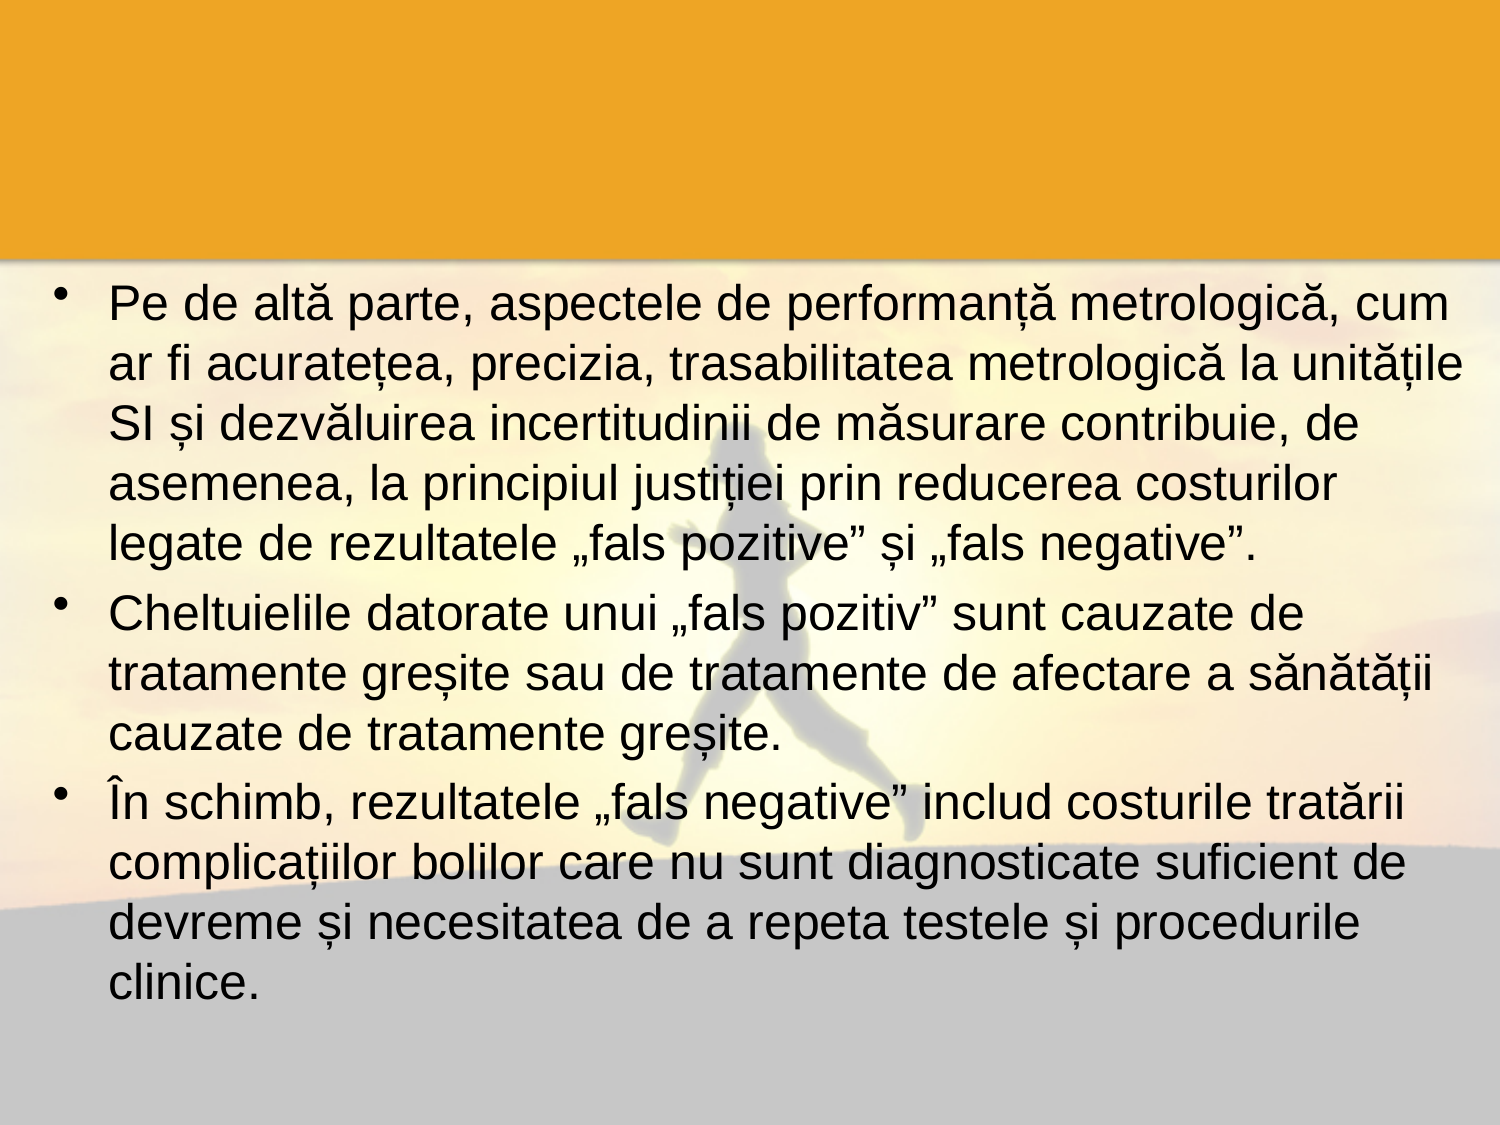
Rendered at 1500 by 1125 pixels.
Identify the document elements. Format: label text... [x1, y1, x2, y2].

list Pe de altă parte, aspectele de performanță metrologică, cum ar fi acuratețea, precizia, trasabilitatea metrologică la unitățile SI și dezvăluirea incertitudinii de măsurare contribuie, de asemenea, la principiul justiției prin reducerea costurilor legate de rezultatele „fals pozitive” și „fals negative”. Cheltuielile datorate unui „fals pozitiv” sunt cauzate de tratamente greșite sau de tratamente de afectare a sănătății cauzate de tratamente greșite. În schimb, rezultatele „fals negative” includ costurile tratării complicațiilor bolilor care nu sunt diagnosticate suficient de devreme și necesitatea de a repeta testele și procedurile clinice. [37, 262, 1500, 1005]
picture [0, 0, 1500, 1125]
